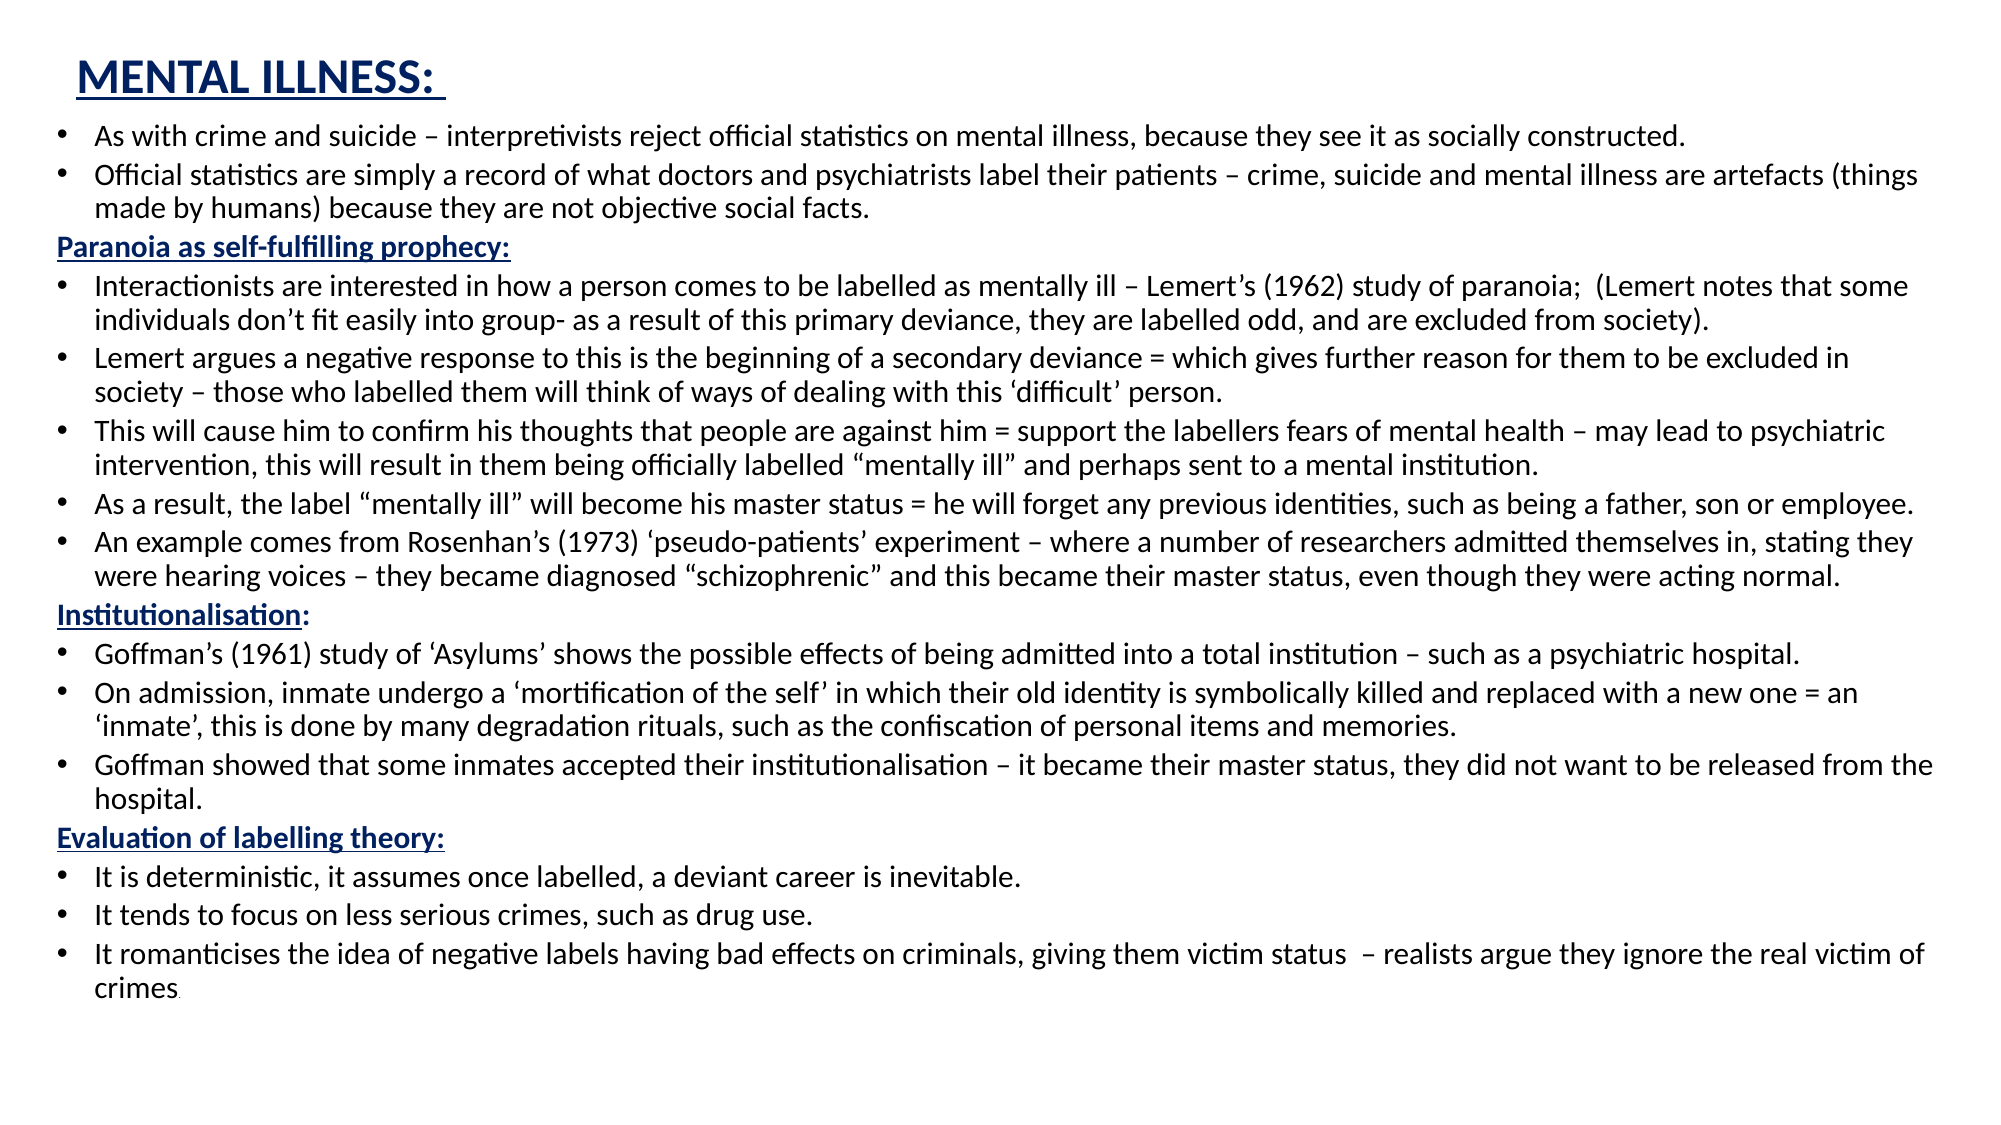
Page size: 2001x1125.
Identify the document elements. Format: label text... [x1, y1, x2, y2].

list As with crime and suicide – interpretivists reject official statistics on mental illness, because they see it as socially constructed. Official statistics are simply a record of what doctors and psychiatrists label their patients – crime, suicide and mental illness are artefacts (things made by humans) because they are not objective social facts. Paranoia as self-fulfilling prophecy: Interactionists are interested in how a person comes to be labelled as mentally ill – Lemert’s (1962) study of paranoia; (Lemert notes that some individuals don’t fit easily into group- as a result of this primary deviance, they are labelled odd, and are excluded from society). Lemert argues a negative response to this is the beginning of a secondary deviance = which gives further reason for them to be excluded in society – those who labelled them will think of ways of dealing with this ‘difficult’ person. This will cause him to confirm his thoughts that people are against him = support the labellers fears of mental health – may lead to psychiatric intervention, this will result in them being officially labelled “mentally ill” and perhaps sent to a mental institution. As a result, the label “mentally ill” will become his master status = he will forget any previous identities, such as being a father, son or employee. An example comes from Rosenhan’s (1973) ‘pseudo-patients’ experiment – where a number of researchers admitted themselves in, stating they were hearing voices – they became diagnosed “schizophrenic” and this became their master status, even though they were acting normal. Institutionalisation: Goffman’s (1961) study of ‘Asylums’ shows the possible effects of being admitted into a total institution – such as a psychiatric hospital. On admission, inmate undergo a ‘mortification of the self’ in which their old identity is symbolically killed and replaced with a new one = an ‘inmate’, this is done by many degradation rituals, such as the confiscation of personal items and memories. Goffman showed that some inmates accepted their institutionalisation – it became their master status, they did not want to be released from the hospital. Evaluation of labelling theory: It is deterministic, it assumes once labelled, a deviant career is inevitable. It tends to focus on less serious crimes, such as drug use. It romanticises the idea of negative labels having bad effects on criminals, giving them victim status – realists argue they ignore the real victim of crimes. [41, 111, 1963, 1050]
list MENTAL ILLNESS: [61, 40, 912, 112]
